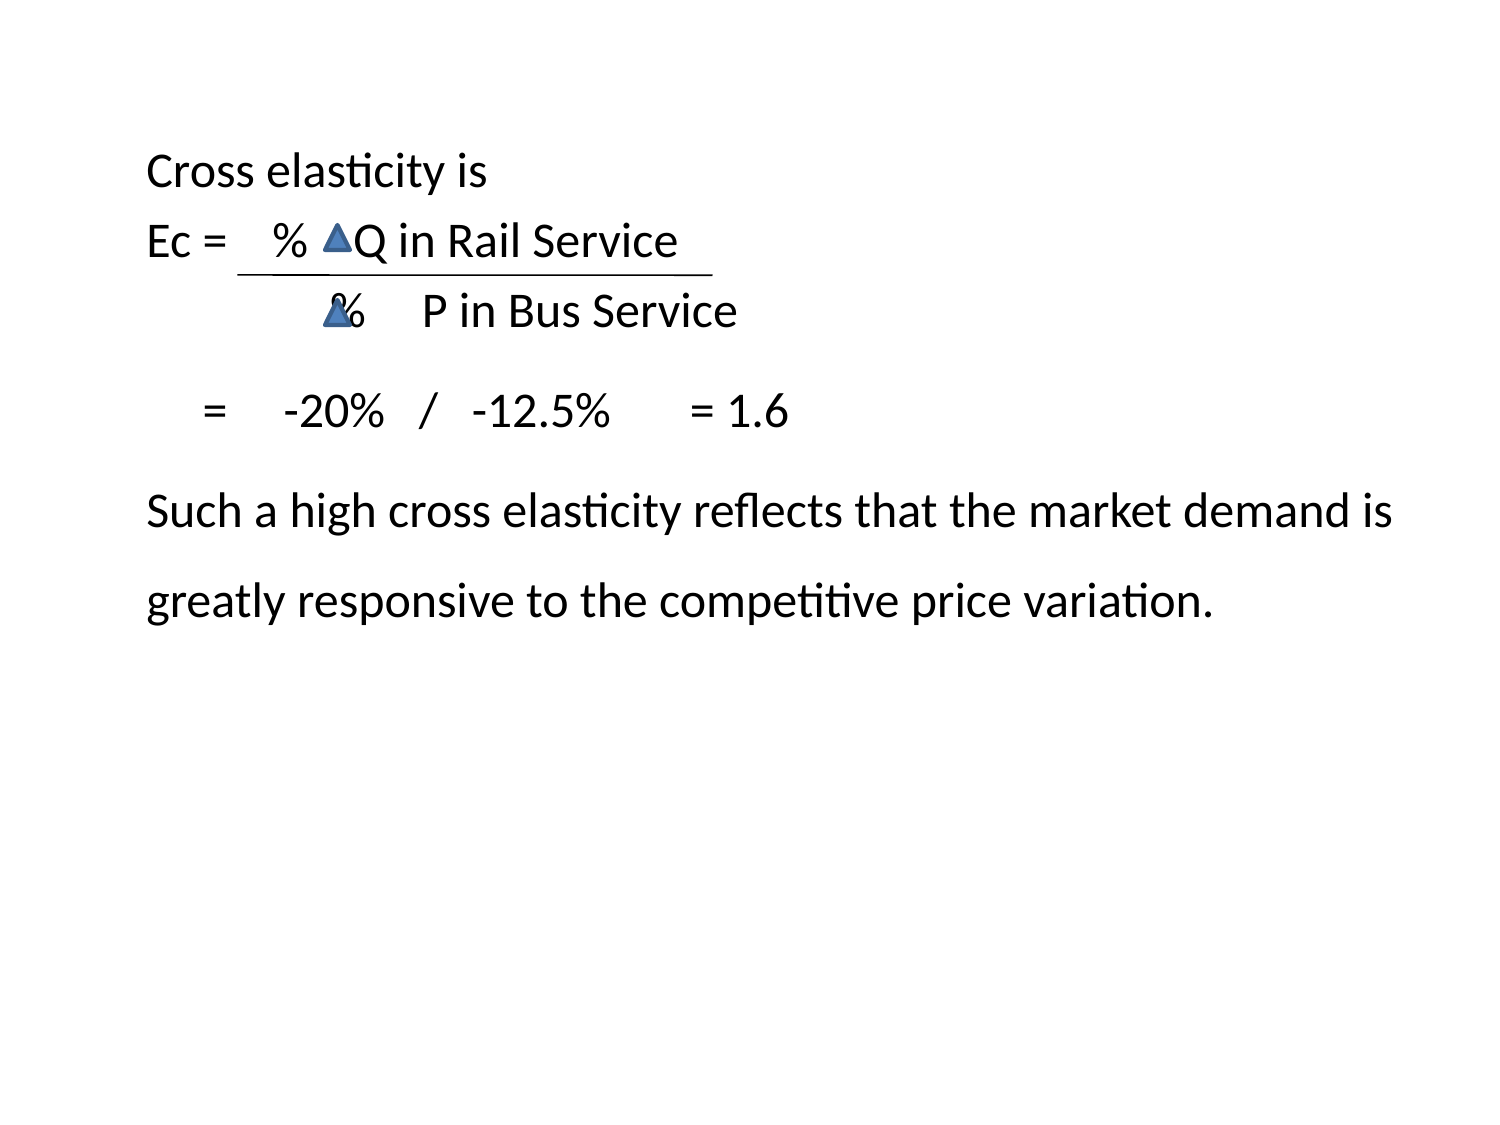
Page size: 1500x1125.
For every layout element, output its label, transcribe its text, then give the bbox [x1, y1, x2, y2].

text_box [323, 222, 352, 253]
text_box [323, 297, 352, 328]
text_box FACTOR X (LABOUR) [240, 277, 708, 281]
list Cross elasticity is Ec = % Q in Rail Service % P in Bus Service = -20% / -12.5% = 1.6 Such a high cross elasticity reflects that the market demand is greatly responsive to the competitive price variation. [75, 99, 1425, 1005]
